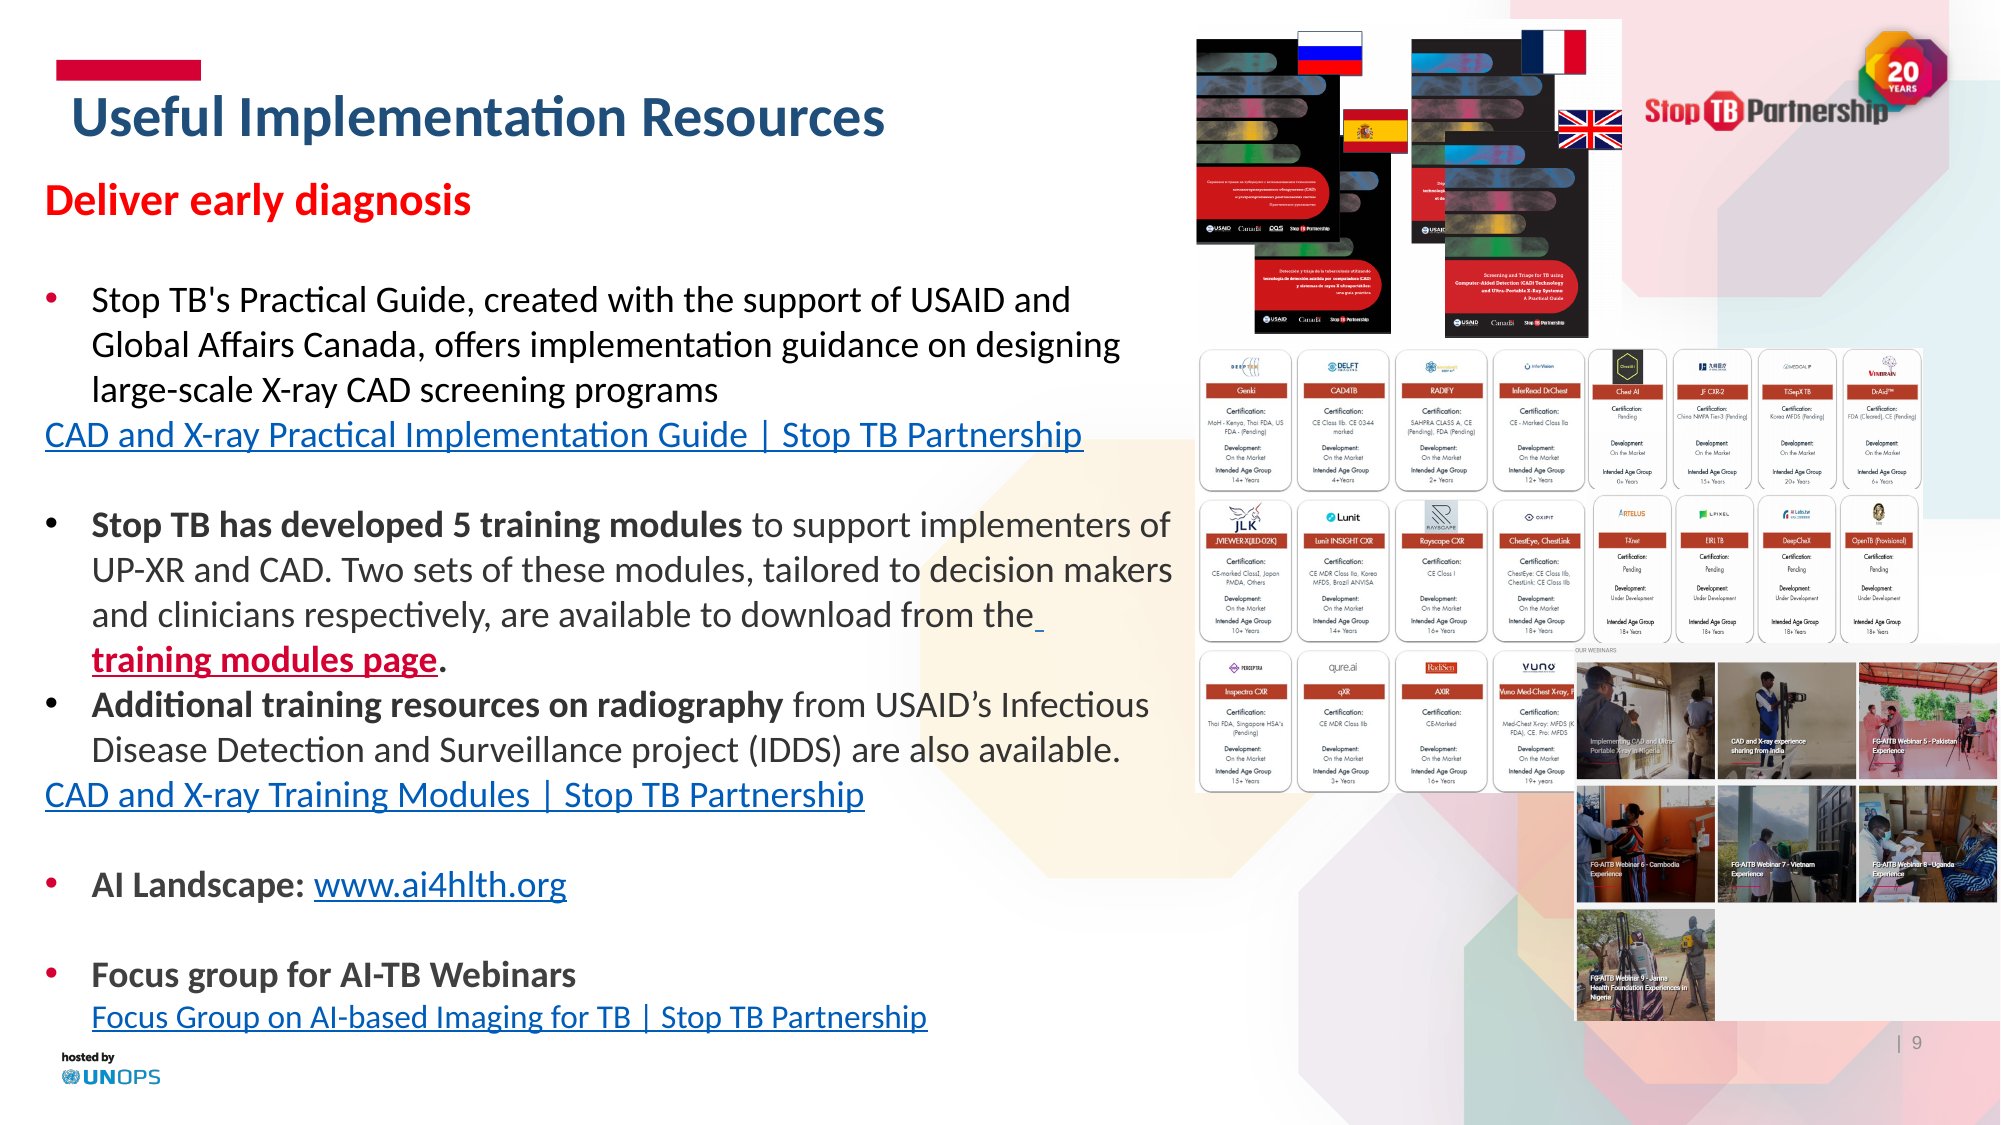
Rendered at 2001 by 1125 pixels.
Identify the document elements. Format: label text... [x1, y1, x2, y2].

text_box Deliver early diagnosis Stop TB's Practical Guide, created with the support of USAID and Global Affairs Canada, offers implementation guidance on designing large-scale X-ray CAD screening programs CAD and X-ray Practical Implementation Guide | Stop TB Partnership Stop TB has developed 5 training modules to support implementers of UP-XR and CAD. Two sets of these modules, tailored to decision makers and clinicians respectively, are available to download from the training modules page. Additional training resources on radiography from USAID’s Infectious Disease Detection and Surveillance project (IDDS) are also available. CAD and X-ray Training Modules | Stop TB Partnership AI Landscape: www.ai4hlth.org Focus group for AI-TB Webinars Focus Group on AI-based Imaging for TB | Stop TB Partnership [29, 168, 1191, 1100]
title Useful Implementation Resources [56, 73, 1190, 157]
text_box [1195, 348, 1923, 793]
slide_number | 9 [1857, 1029, 1938, 1069]
picture [1, 0, 2001, 1125]
